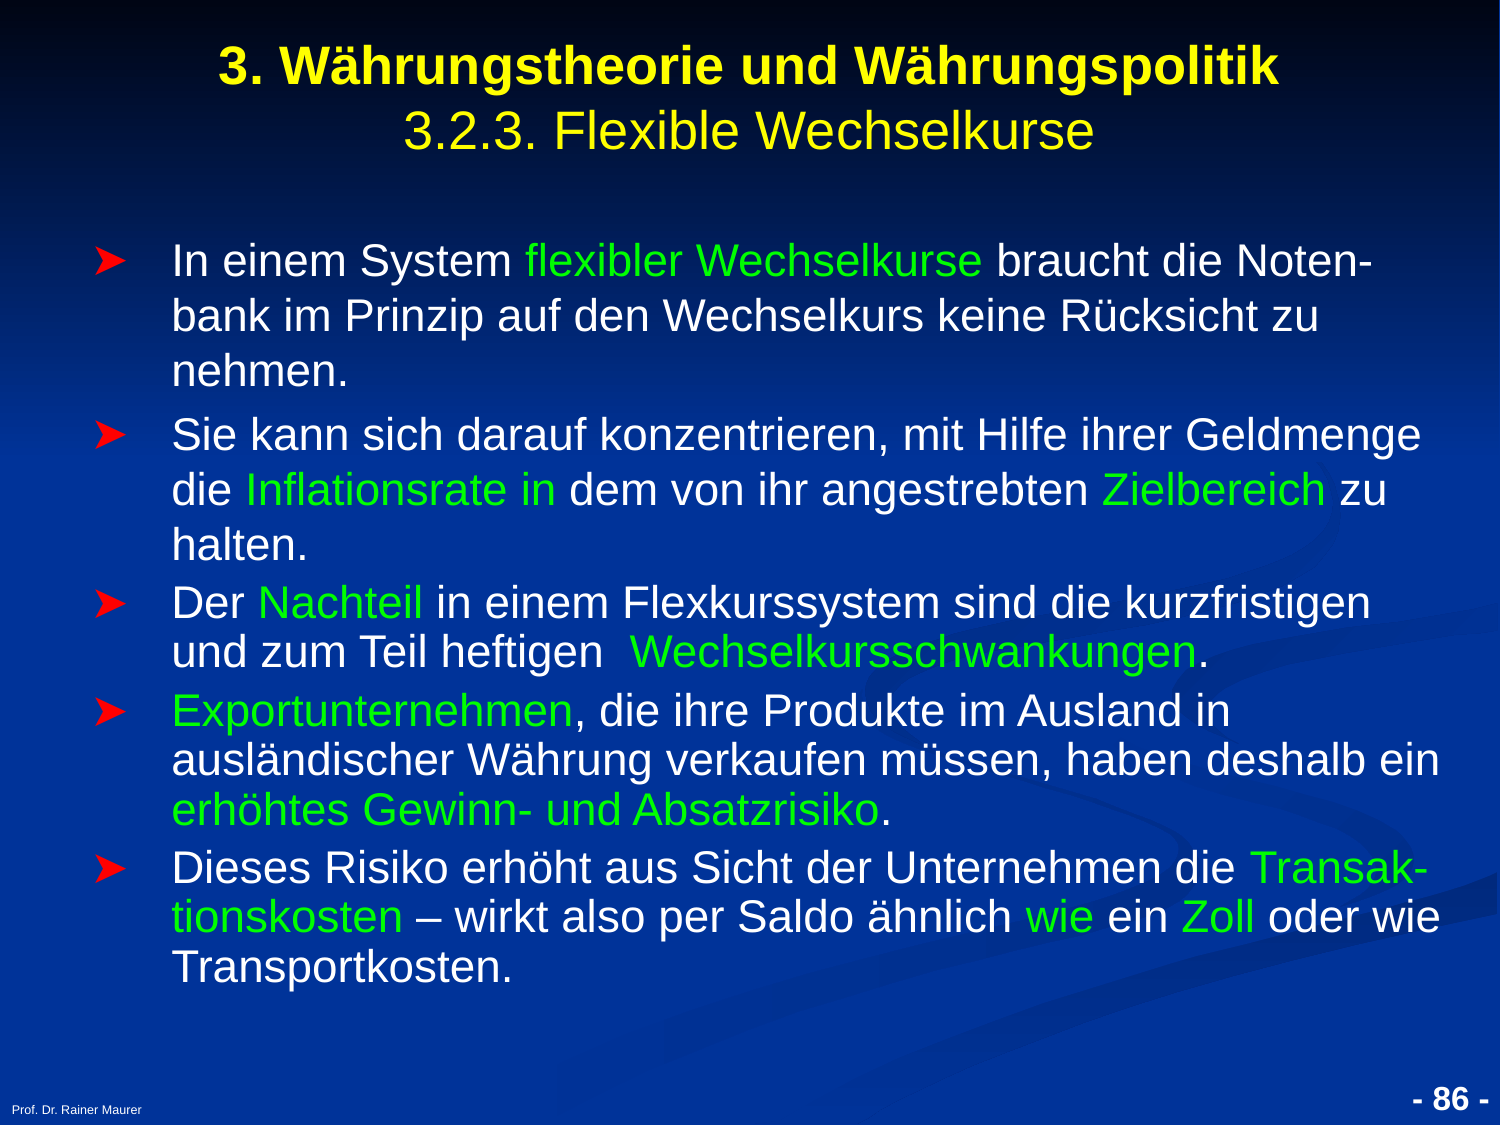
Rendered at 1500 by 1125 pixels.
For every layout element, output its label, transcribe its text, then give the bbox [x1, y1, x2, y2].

title 3. Währungstheorie und Währungspolitik 3.2.3. Flexible Wechselkurse [0, 4, 1500, 186]
slide_number - 86 - [1154, 1045, 1500, 1125]
footer Prof. Dr. Rainer Maurer [0, 1045, 1073, 1125]
list In einem System flexibler Wechselkurse braucht die Noten-bank im Prinzip auf den Wechselkurs keine Rücksicht zu nehmen. Sie kann sich darauf konzentrieren, mit Hilfe ihrer Geldmenge die Inflationsrate in dem von ihr angestrebten Zielbereich zu halten. Der Nachteil in einem Flexkurssystem sind die kurzfristigen und zum Teil heftigen Wechselkursschwankungen. Exportunternehmen, die ihre Produkte im Ausland in ausländischer Währung verkaufen müssen, haben deshalb ein erhöhtes Gewinn- und Absatzrisiko. Dieses Risiko erhöht aus Sicht der Unternehmen die Transak-tionskosten – wirkt also per Saldo ähnlich wie ein Zoll oder wie Transportkosten. [74, 222, 1458, 1065]
